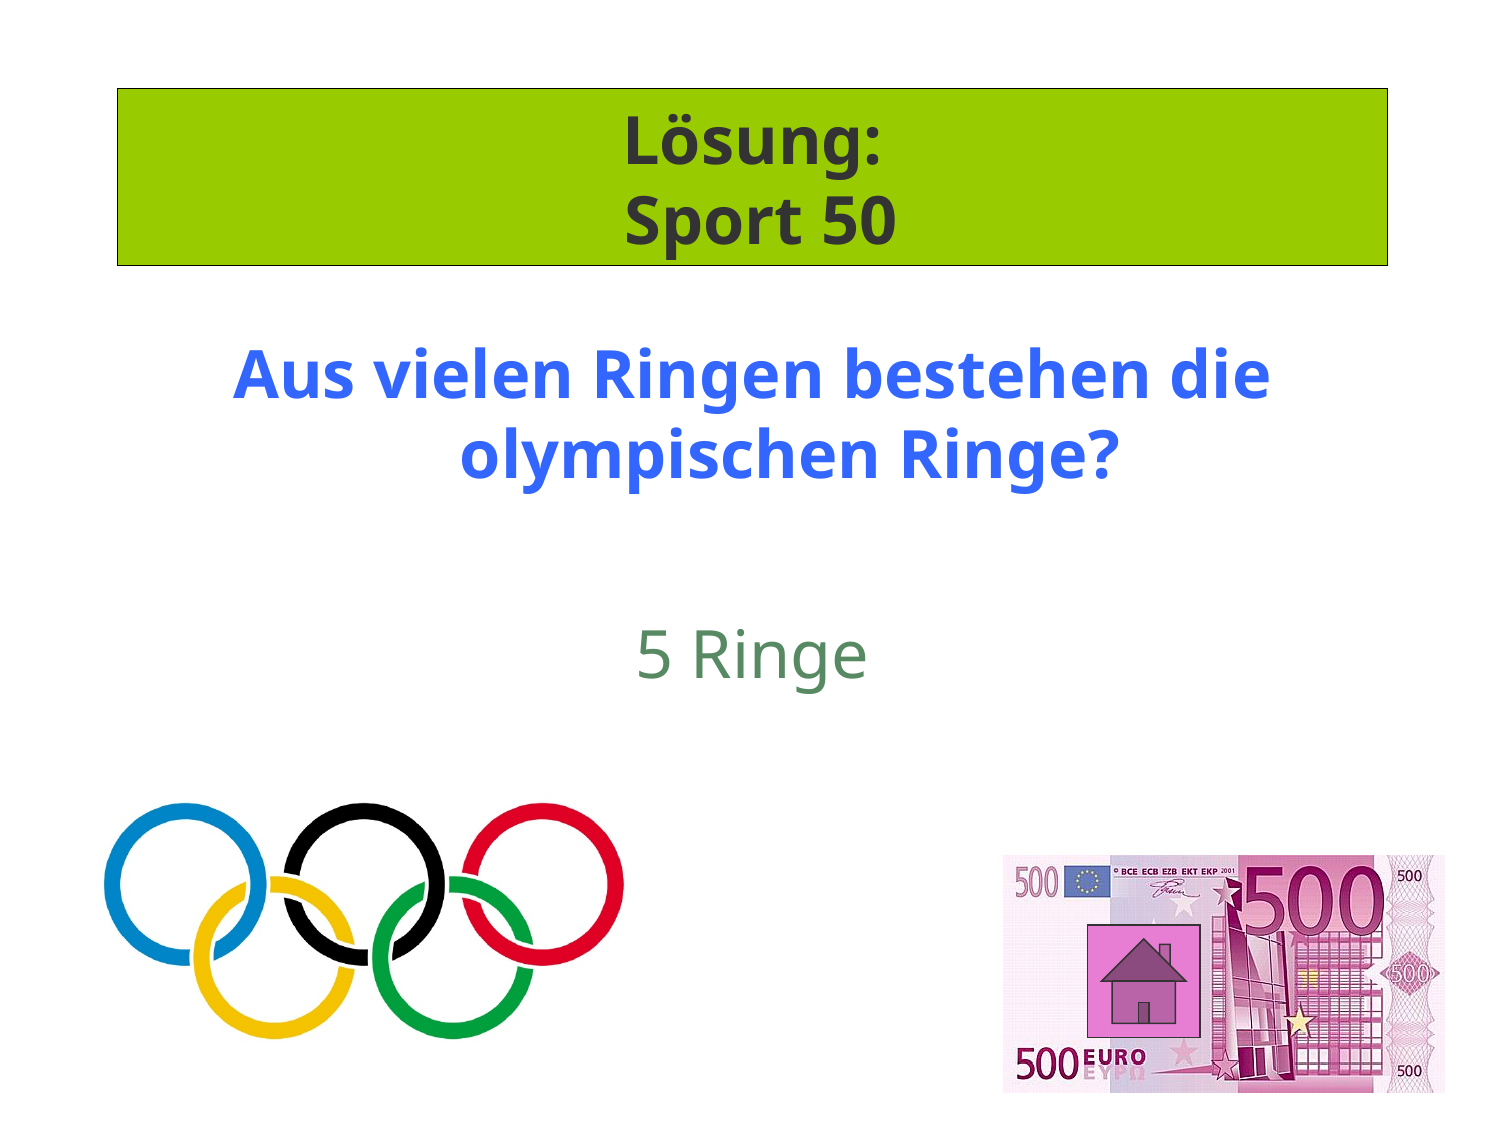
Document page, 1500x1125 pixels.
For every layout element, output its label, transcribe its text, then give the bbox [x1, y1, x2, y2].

text_box 5 Ringe [117, 619, 1388, 728]
title Lösung: Sport 50 [117, 88, 1388, 266]
picture [0, 716, 727, 1125]
picture [1003, 855, 1445, 1093]
text_box Aus vielen Ringen bestehen die olympischen Ringe? [117, 324, 1388, 504]
